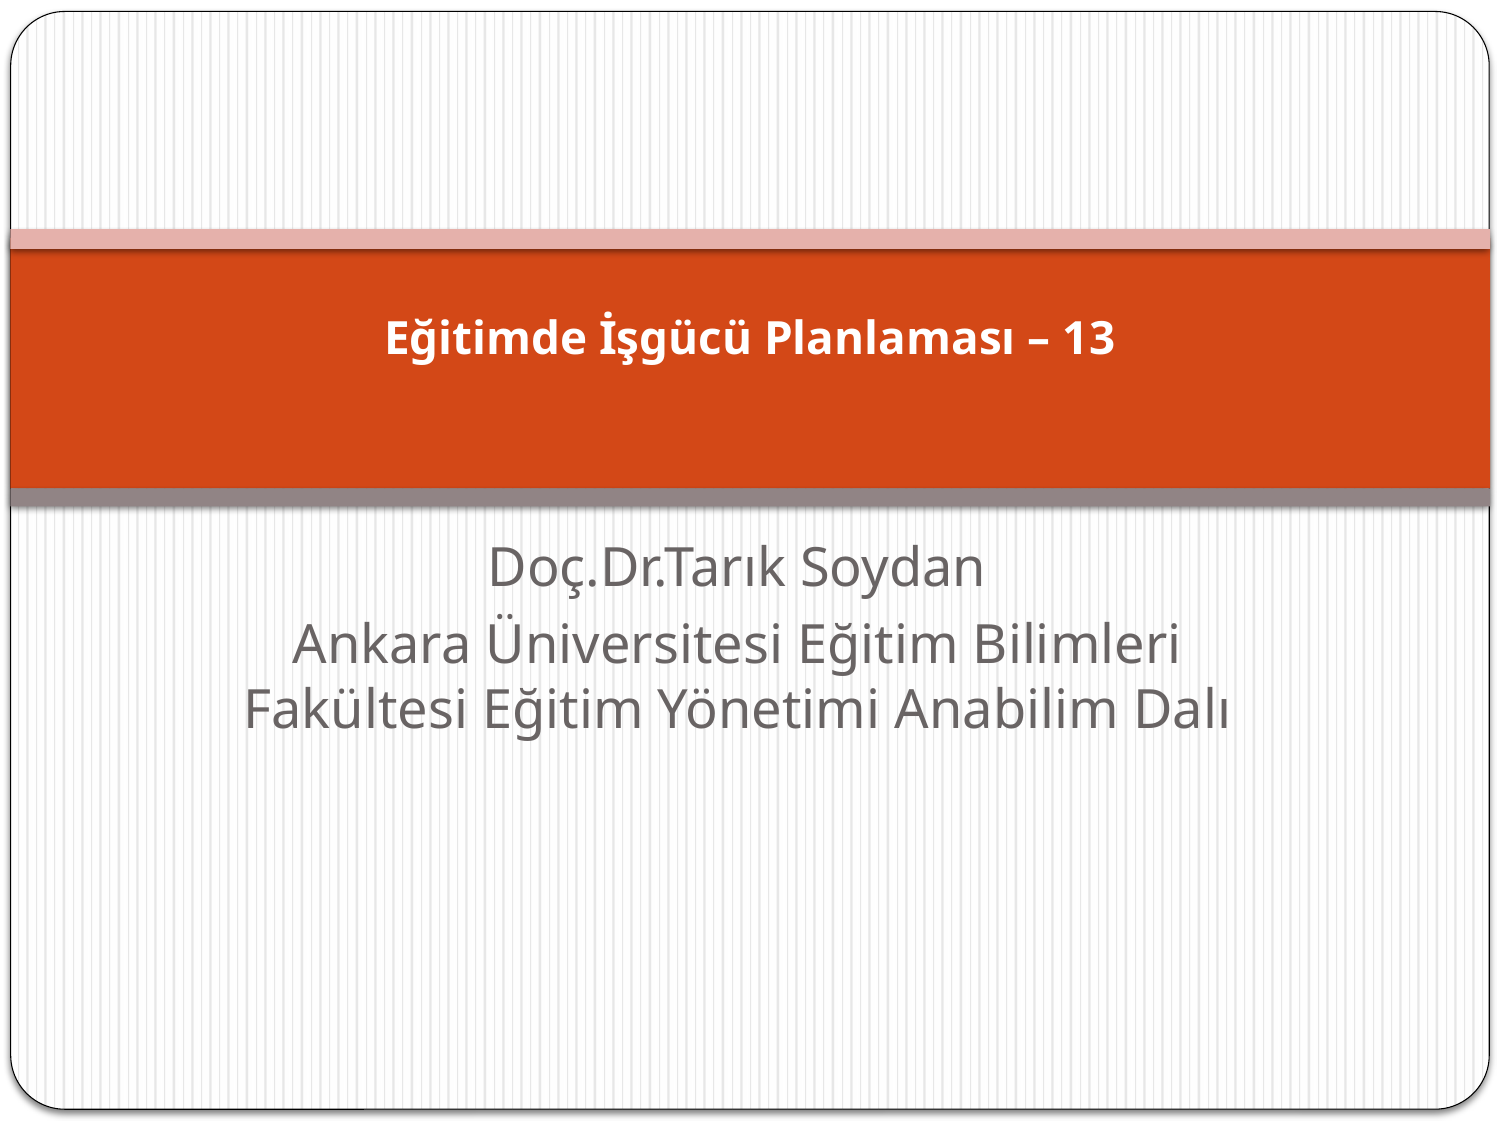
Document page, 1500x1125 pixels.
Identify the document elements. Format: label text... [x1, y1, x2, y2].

subtitle Doç.Dr.Tarık Soydan Ankara Üniversitesi Eğitim Bilimleri Fakültesi Eğitim Yönetimi Anabilim Dalı [212, 525, 1263, 788]
title Eğitimde İşgücü Planlaması – 13 [75, 247, 1425, 489]
